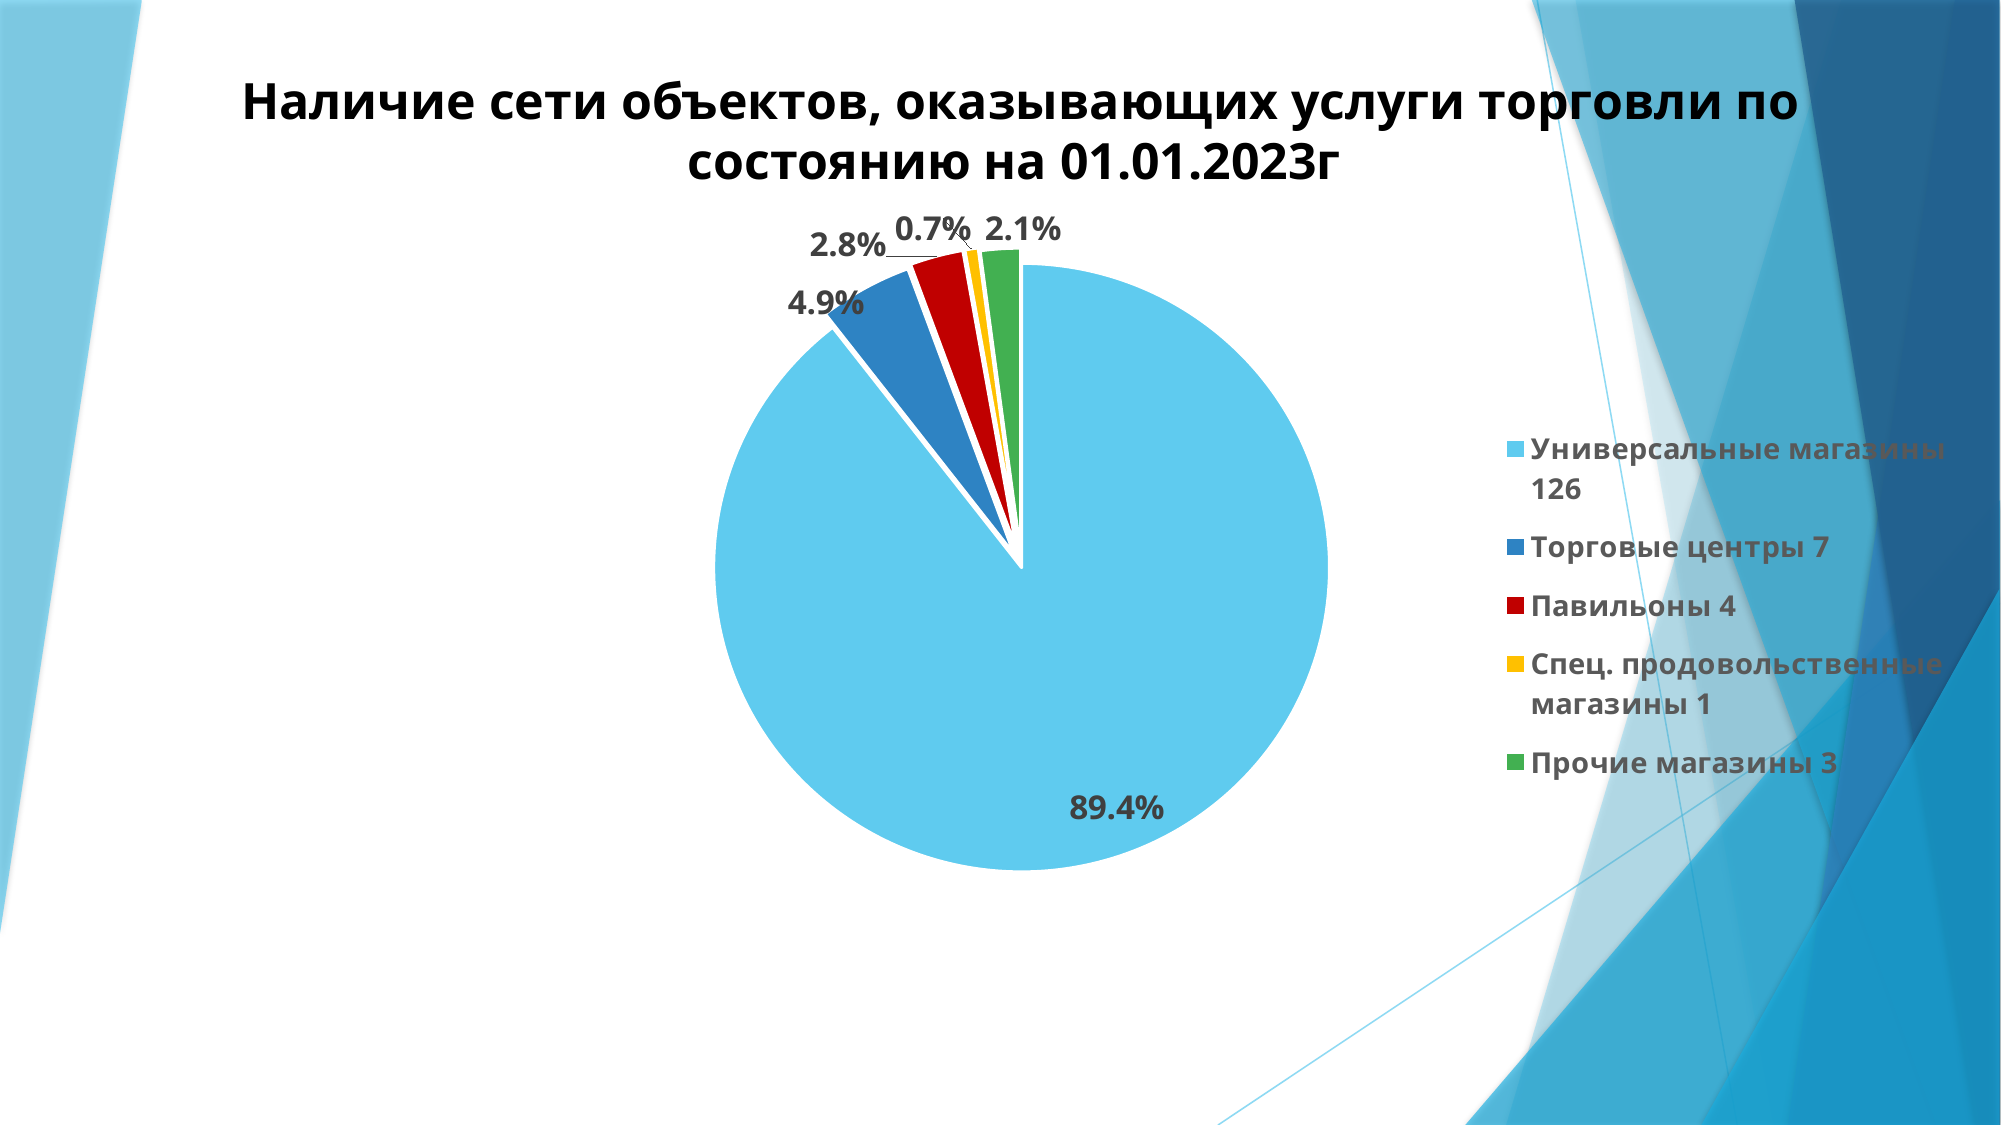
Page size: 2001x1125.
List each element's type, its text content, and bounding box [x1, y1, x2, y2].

chart [133, 196, 1972, 1008]
title Наличие сети объектов, оказывающих услуги торговли по состоянию на 01.01.2023г [107, 52, 1935, 197]
